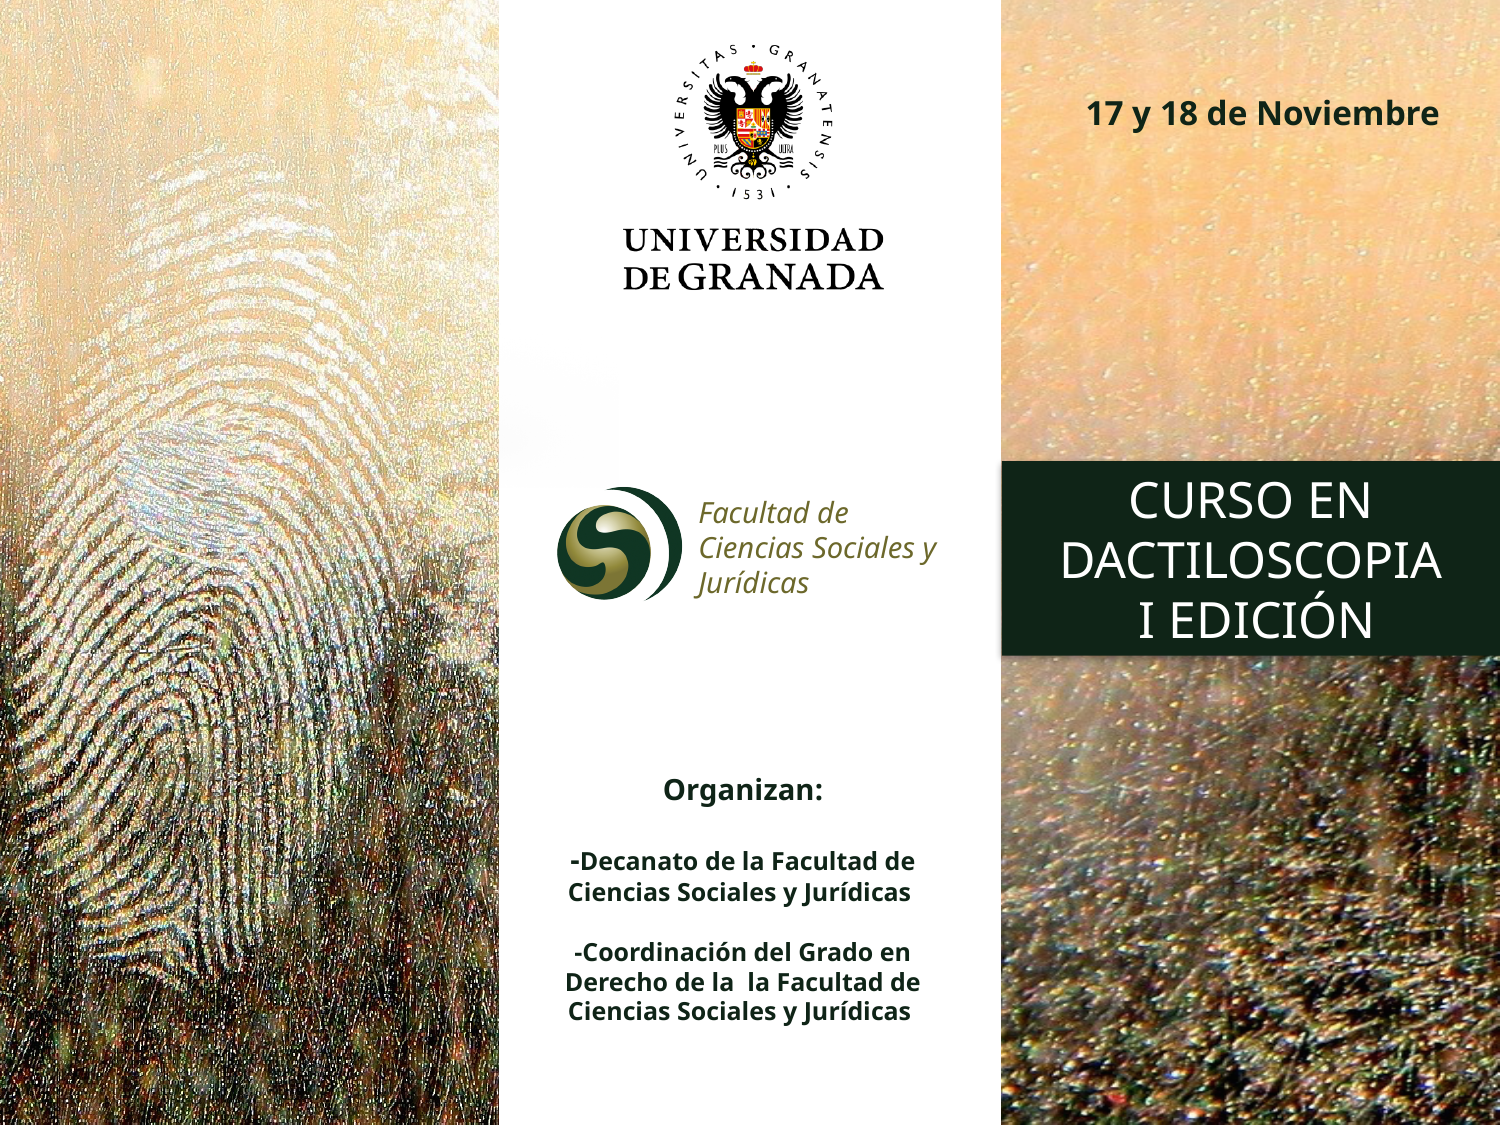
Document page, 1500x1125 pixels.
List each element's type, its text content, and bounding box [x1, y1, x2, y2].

picture [1001, 0, 1500, 1125]
text_box Organizan: -Decanato de la Facultad de Ciencias Sociales y Jurídicas -Coordinación del Grado en Derecho de la la Facultad de Ciencias Sociales y Jurídicas [527, 763, 959, 1114]
text_box [552, 469, 687, 606]
picture [0, 0, 909, 1125]
text_box Facultad de Ciencias Sociales y Jurídicas [683, 487, 959, 608]
